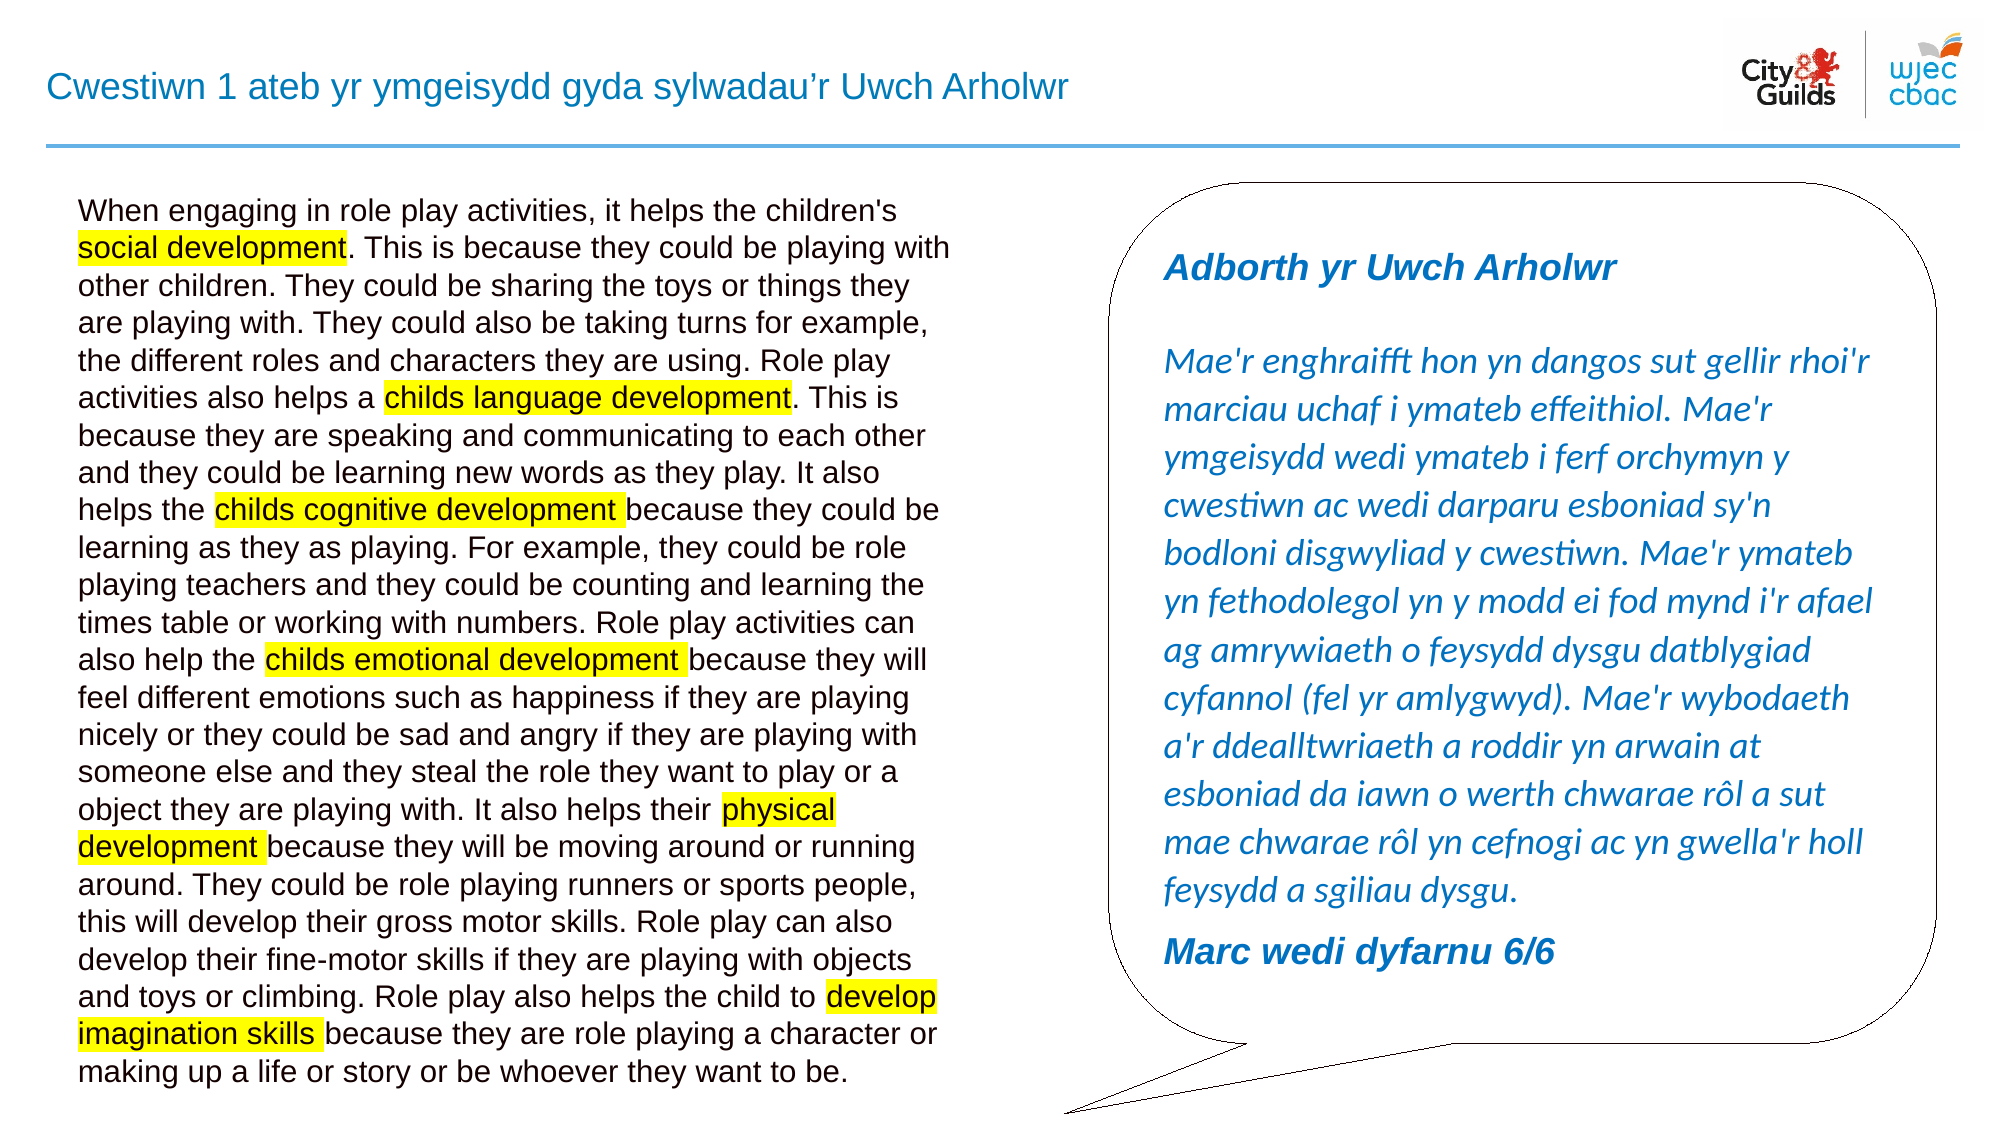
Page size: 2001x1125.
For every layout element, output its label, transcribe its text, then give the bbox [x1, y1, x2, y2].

title Cwestiwn 1 ateb yr ymgeisydd gyda sylwadau’r Uwch Arholwr [46, 34, 1724, 108]
text_box Adborth yr Uwch Arholwr ​Mae'r enghraifft hon yn dangos sut gellir rhoi'r marciau uchaf i ymateb effeithiol. Mae'r ymgeisydd wedi ymateb i ferf orchymyn y cwestiwn ac wedi darparu esboniad sy'n bodloni disgwyliad y cwestiwn. Mae'r ymateb yn fethodolegol yn y modd ei fod mynd i'r afael ag amrywiaeth o feysydd dysgu datblygiad cyfannol (fel yr amlygwyd). Mae'r wybodaeth a'r ddealltwriaeth a roddir yn arwain at esboniad da iawn o werth chwarae rôl a sut mae chwarae rôl yn cefnogi ac yn gwella'r holl feysydd a sgiliau dysgu. Marc wedi dyfarnu 6/6 [1148, 235, 1897, 980]
text_box [1064, 182, 1937, 1114]
text_box When engaging in role play activities, it helps the children's social development. This is because they could be playing with other children. They could be sharing the toys or things they are playing with. They could also be taking turns for example, the different roles and characters they are using. Role play activities also helps a childs language development. This is because they are speaking and communicating to each other and they could be learning new words as they play. It also helps the childs cognitive development because they could be learning as they as playing. For example, they could be role playing teachers and they could be counting and learning the times table or working with numbers. Role play activities can also help the childs emotional development because they will feel different emotions such as happiness if they are playing nicely or they could be sad and angry if they are playing with someone else and they steal the role they want to play or a object they are playing with. It also helps their physical development because they will be moving around or running around. They could be role playing runners or sports people, this will develop their gross motor skills. Role play can also develop their fine-motor skills if they are playing with objects and toys or climbing. Role play also helps the child to develop imagination skills because they are role playing a character or making up a life or story or be whoever they want to be. [63, 182, 979, 1097]
picture [1723, 18, 1984, 131]
